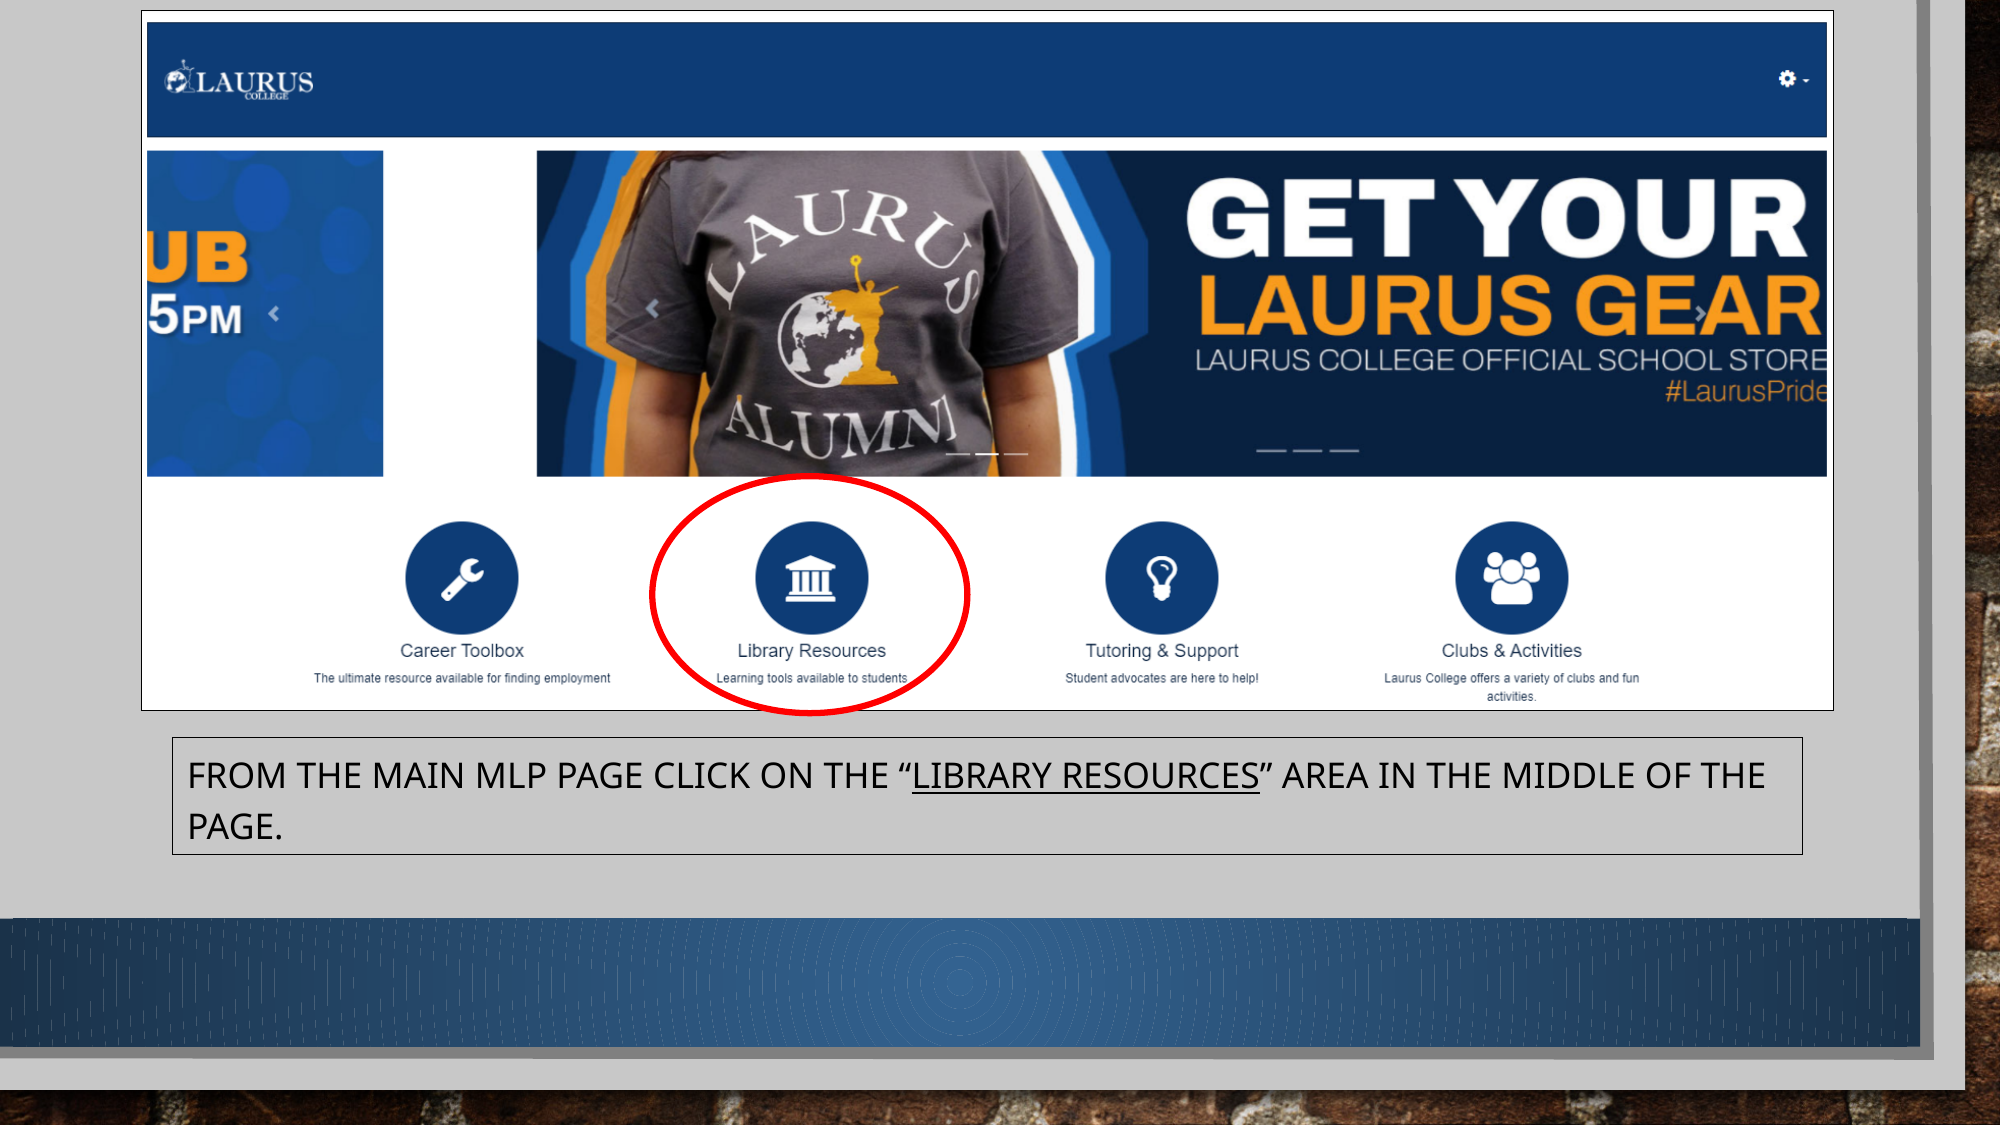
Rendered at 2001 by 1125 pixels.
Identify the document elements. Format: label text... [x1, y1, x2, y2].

text_box [770, 711, 849, 715]
picture [141, 10, 1834, 711]
list From the main MLP page click on the “Library Resources” area in the middle of the page. [172, 737, 1803, 855]
picture [0, 0, 2000, 1125]
